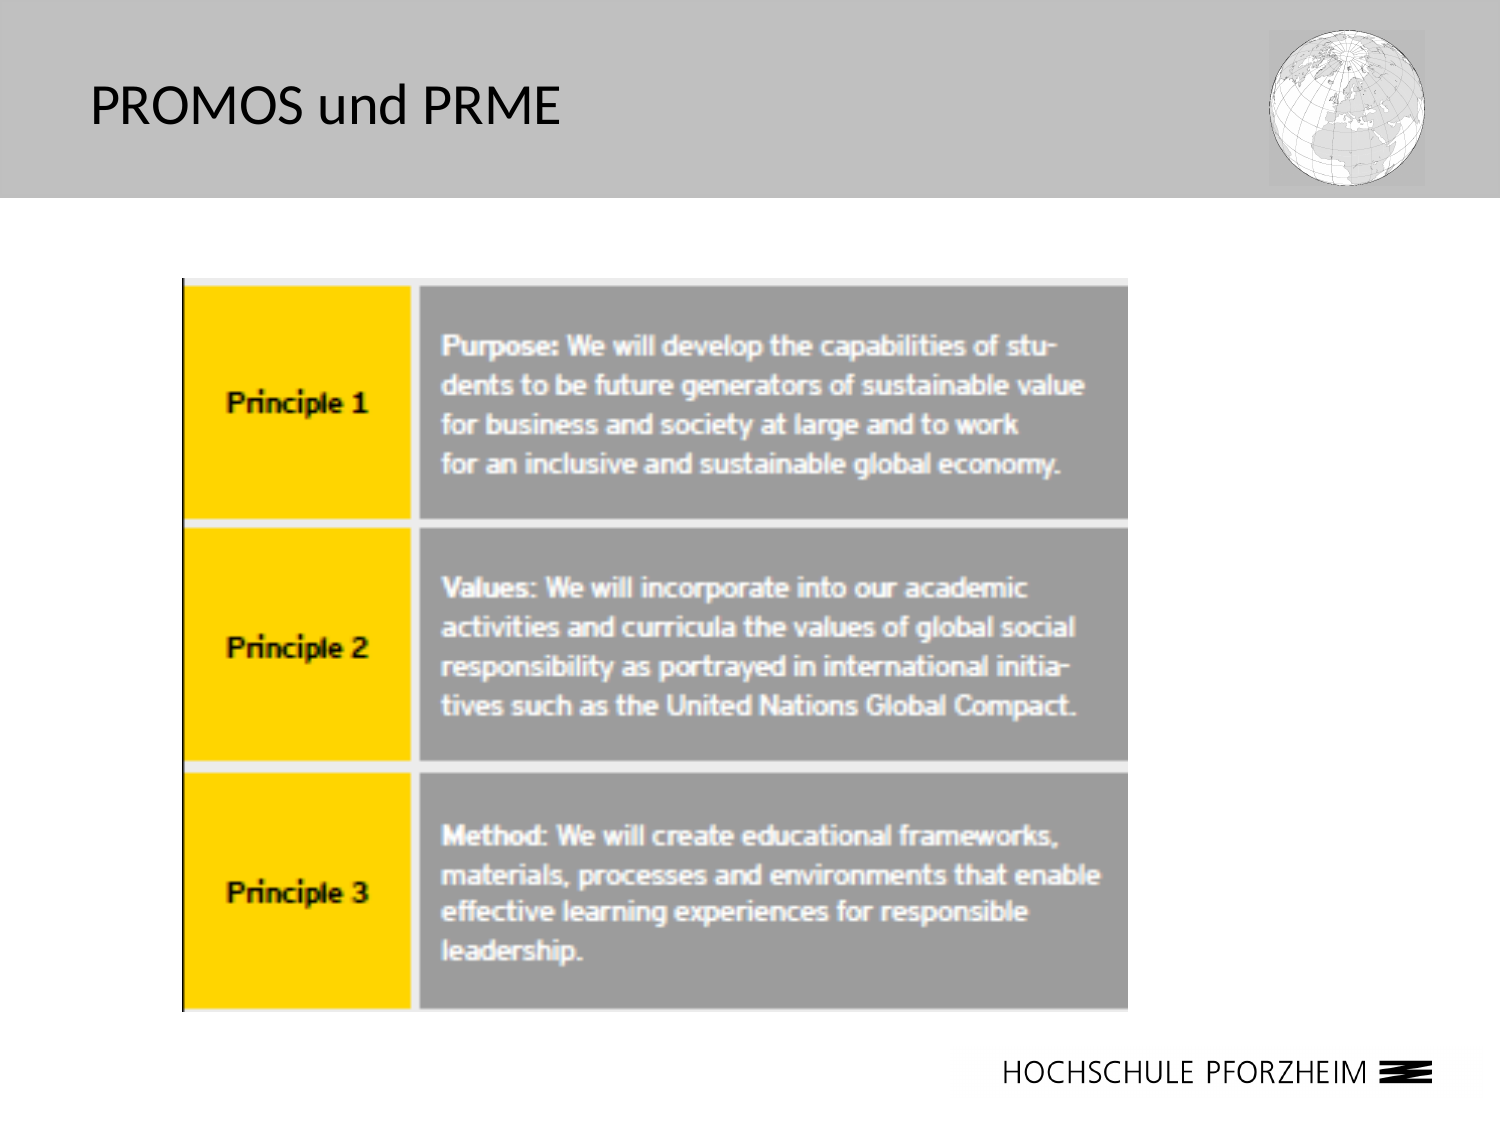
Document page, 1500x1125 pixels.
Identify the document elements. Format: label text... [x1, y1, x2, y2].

title PROMOS und PRME [75, 7, 1425, 195]
picture [950, 1046, 1483, 1098]
picture [181, 278, 1129, 1012]
